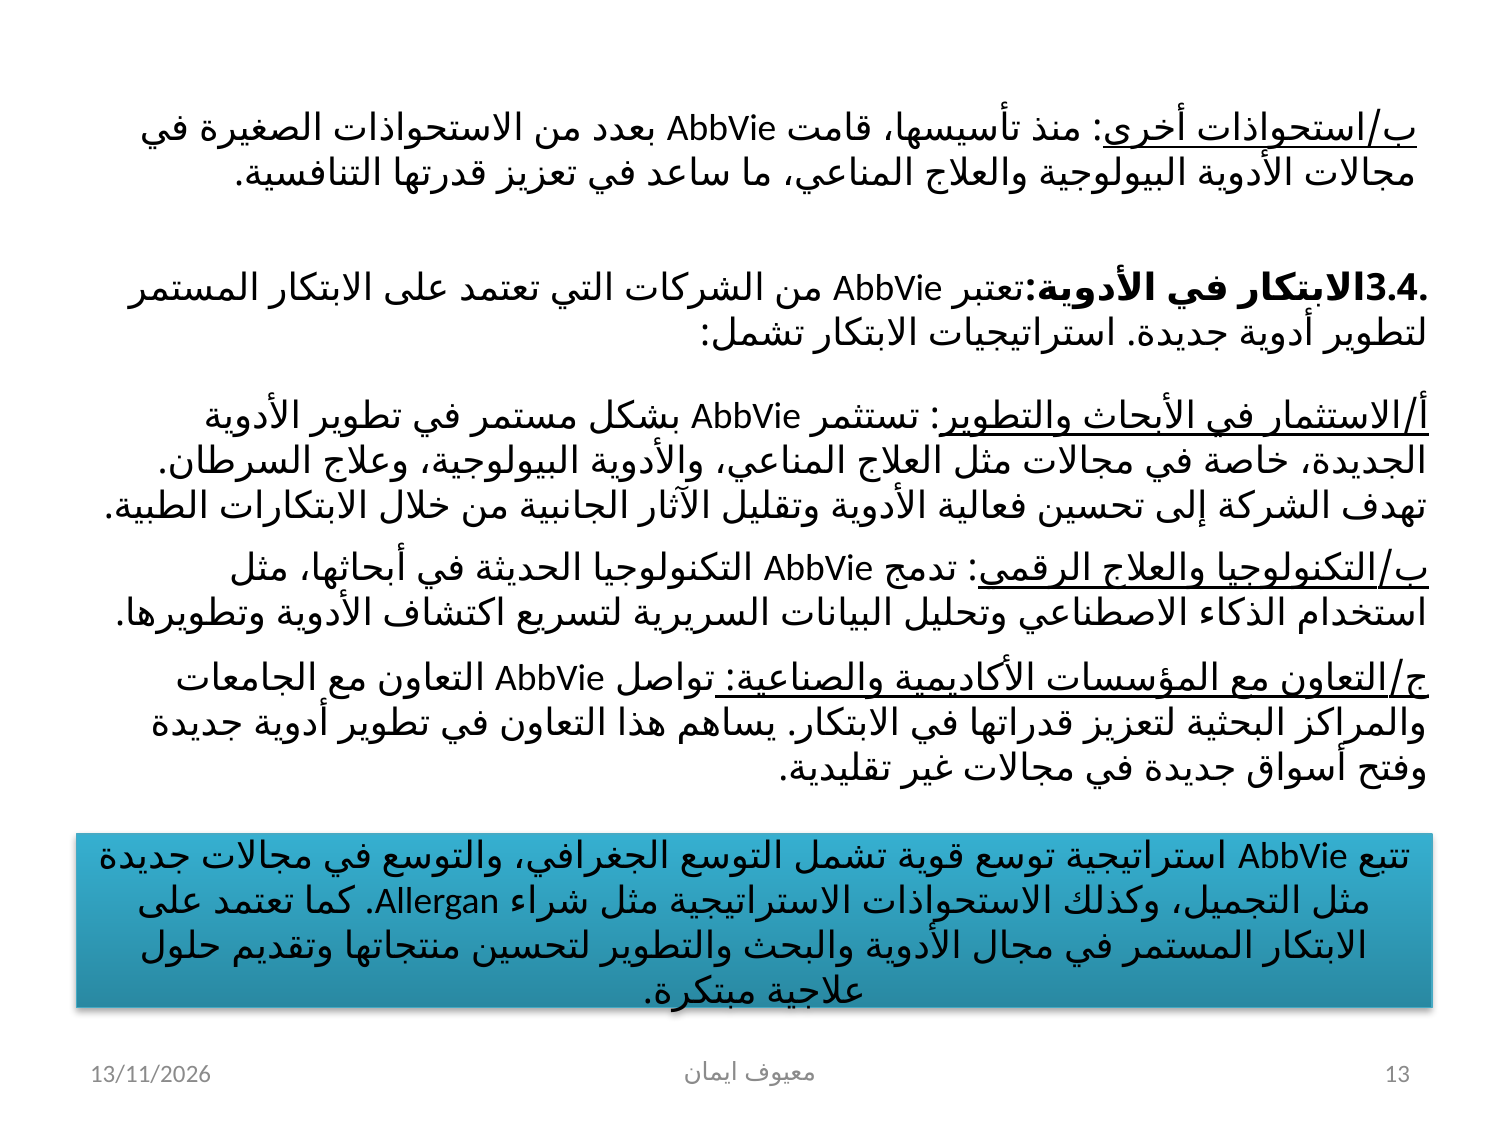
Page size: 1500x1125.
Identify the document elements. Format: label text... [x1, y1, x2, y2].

slide_number 13 [1074, 1042, 1425, 1103]
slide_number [75, 1042, 425, 1103]
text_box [76, 95, 1444, 752]
footer معيوف ايمان [512, 1042, 988, 1103]
text_box تتبع AbbVie استراتيجية توسع قوية تشمل التوسع الجغرافي، والتوسع في مجالات جديدة مثل التجميل، وكذلك الاستحواذات الاستراتيجية مثل شراء Allergan. كما تعتمد على الابتكار المستمر في مجال الأدوية والبحث والتطوير لتحسين منتجاتها وتقديم حلول علاجية مبتكرة. [76, 833, 1433, 1008]
